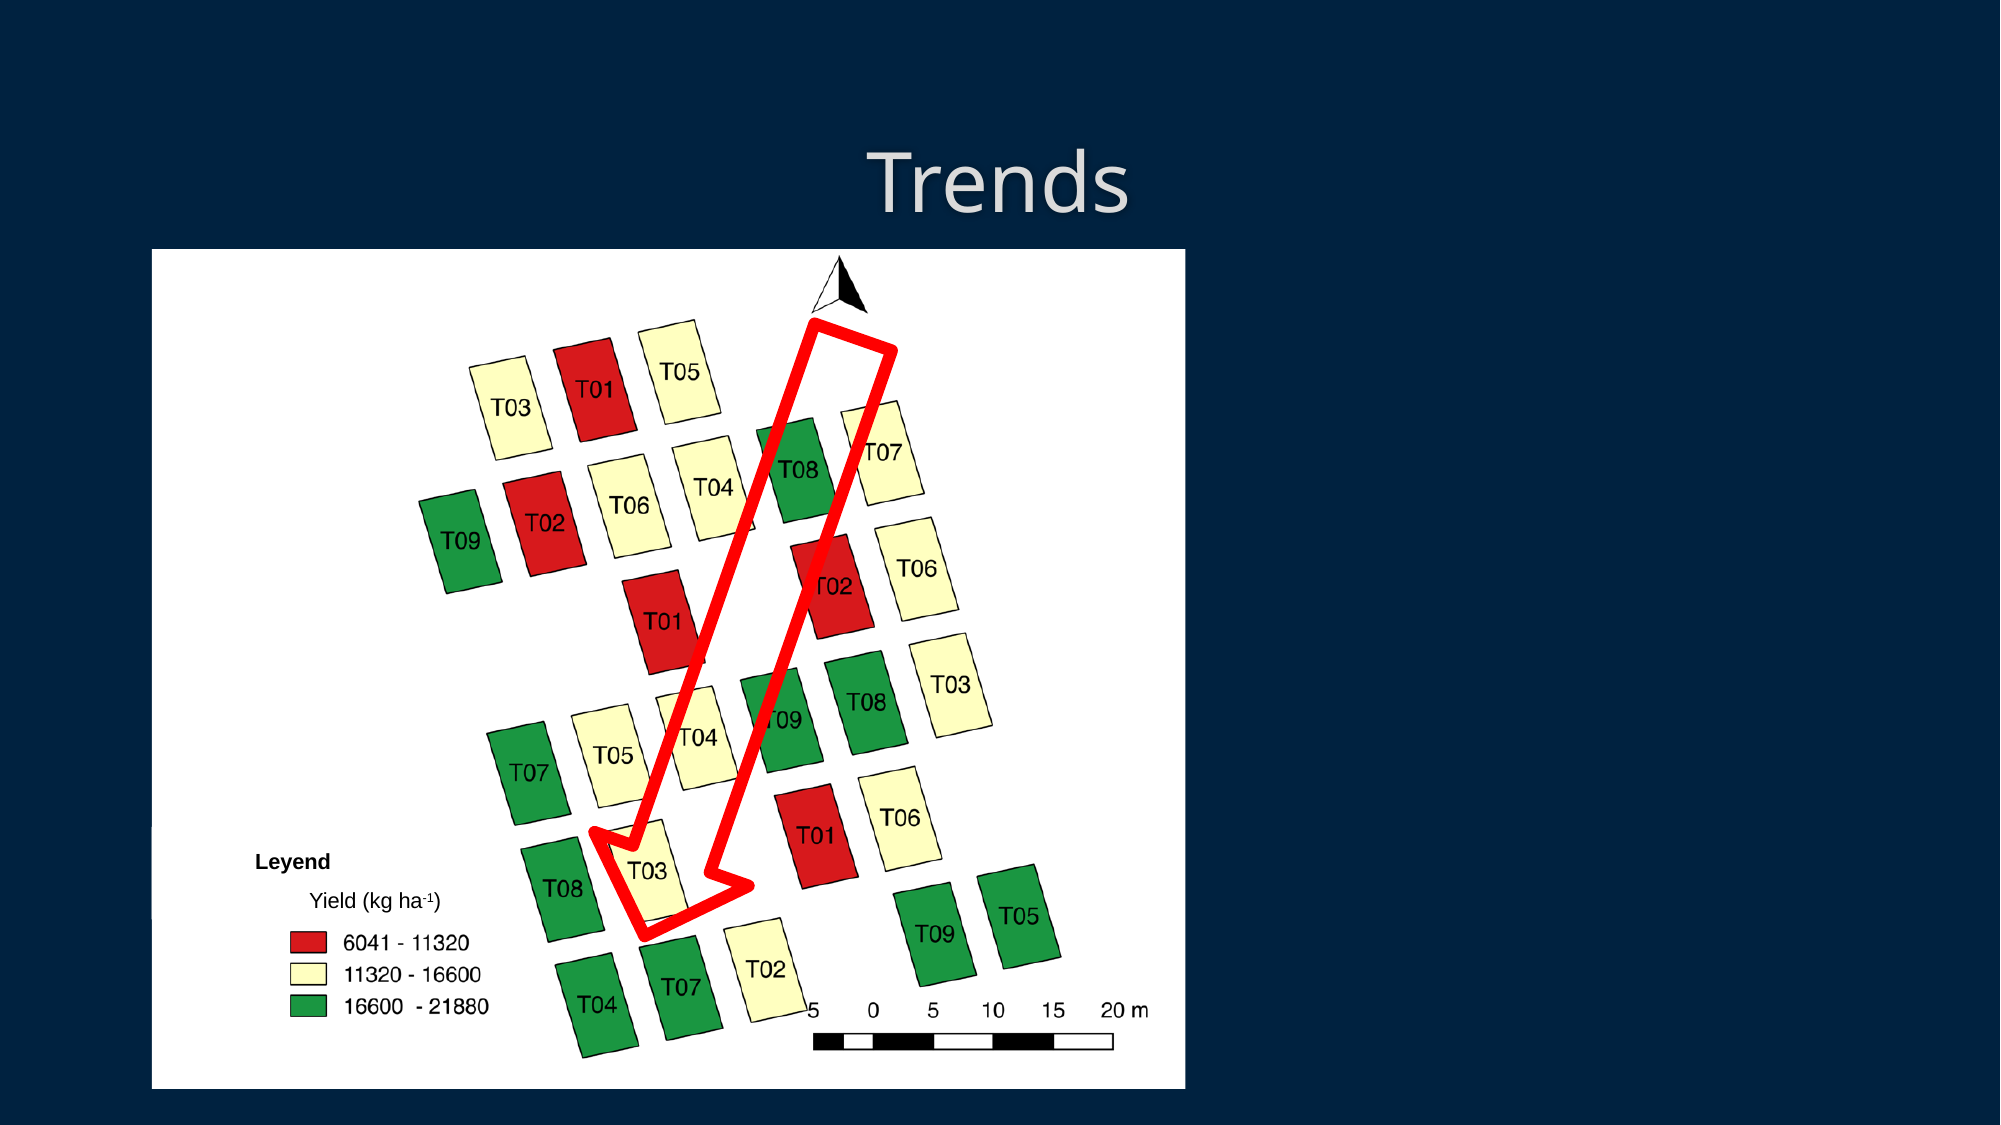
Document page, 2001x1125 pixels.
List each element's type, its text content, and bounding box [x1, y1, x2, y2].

title Trends [149, 99, 1849, 260]
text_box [151, 249, 1186, 1089]
